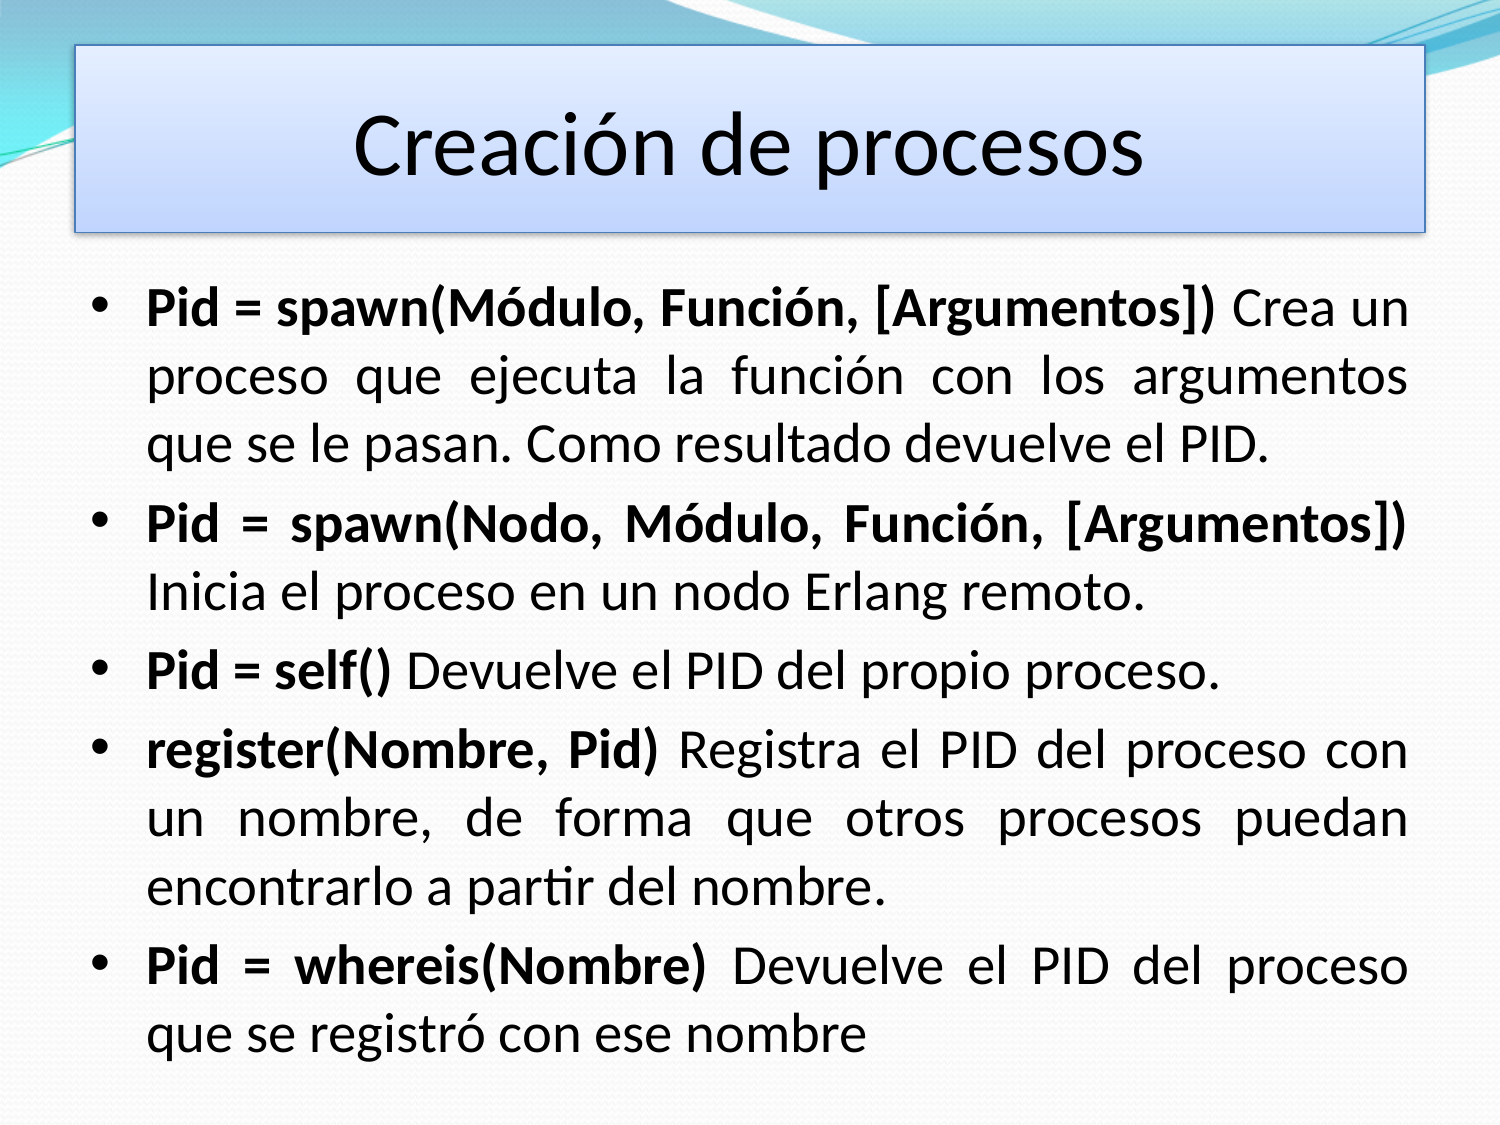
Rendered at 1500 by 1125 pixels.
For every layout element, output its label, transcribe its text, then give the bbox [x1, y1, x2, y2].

picture [0, 0, 1500, 1125]
list Pid = spawn(Módulo, Función, [Argumentos]) Crea un proceso que ejecuta la función con los argumentos que se le pasan. Como resultado devuelve el PID. Pid = spawn(Nodo, Módulo, Función, [Argumentos]) Inicia el proceso en un nodo Erlang remoto. Pid = self() Devuelve el PID del propio proceso. register(Nombre, Pid) Registra el PID del proceso con un nombre, de forma que otros procesos puedan encontrarlo a partir del nombre. Pid = whereis(Nombre) Devuelve el PID del proceso que se registró con ese nombre [75, 262, 1425, 1083]
title Creación de procesos [74, 44, 1426, 233]
